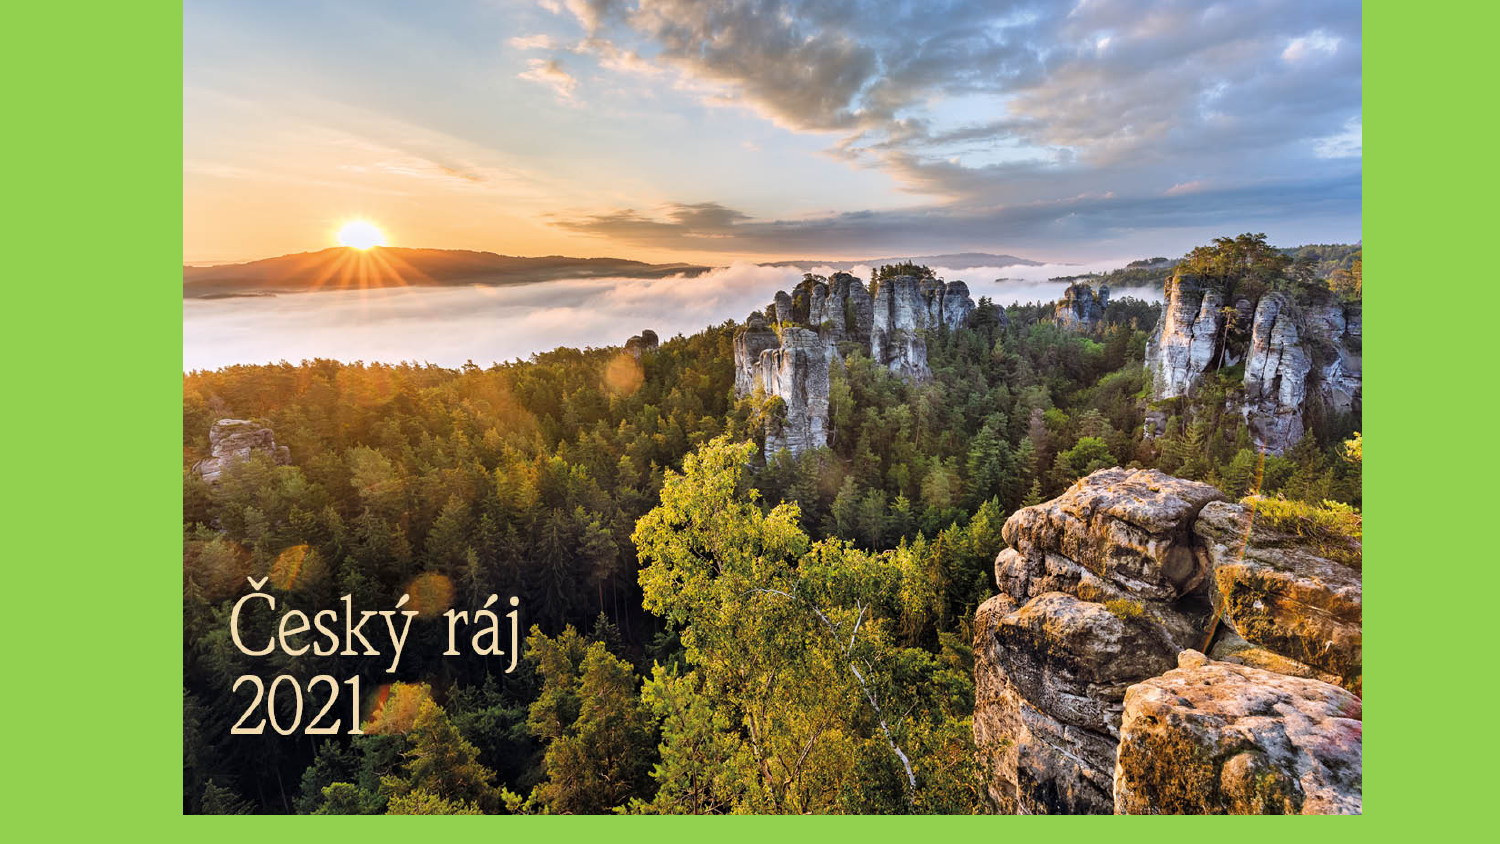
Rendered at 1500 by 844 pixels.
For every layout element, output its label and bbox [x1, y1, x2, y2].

picture [182, 0, 1363, 816]
